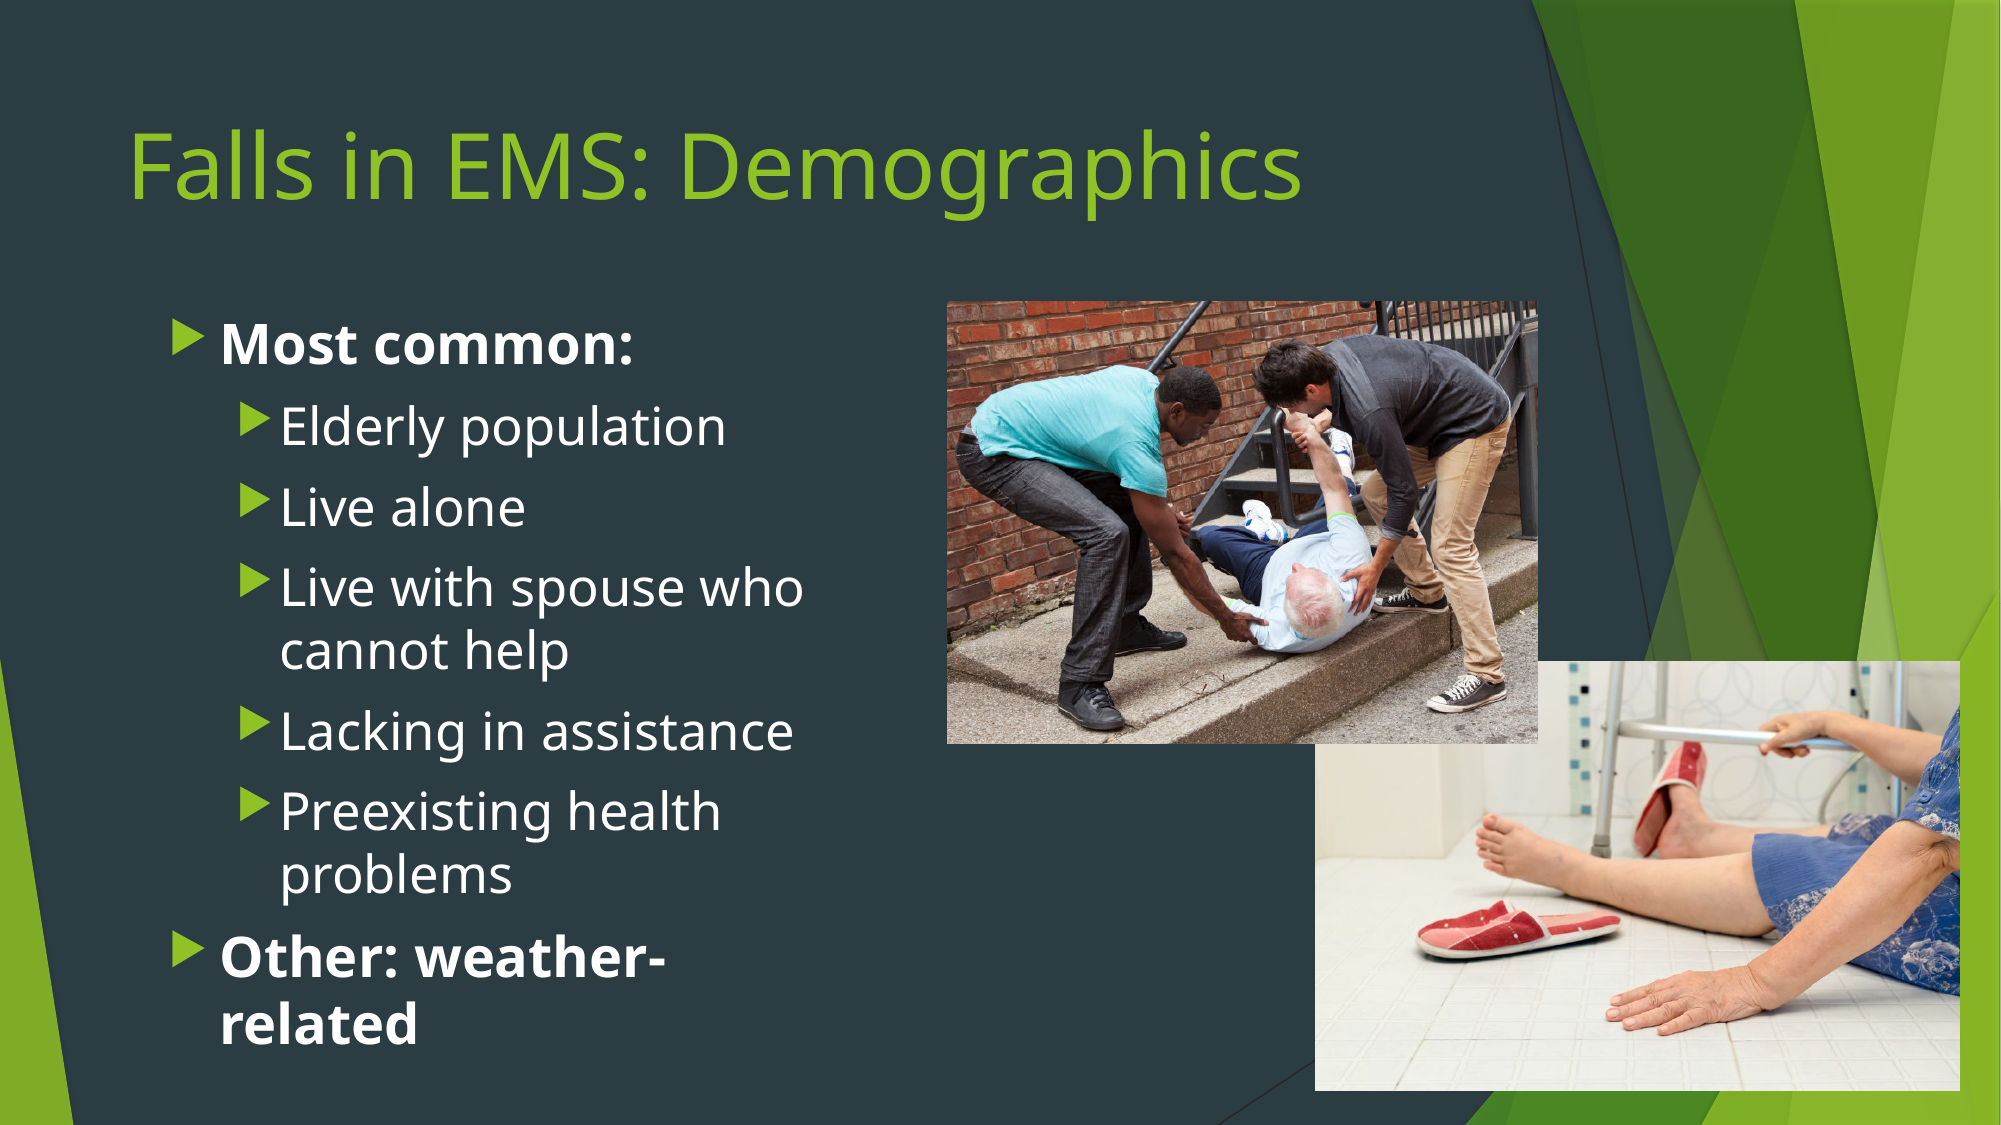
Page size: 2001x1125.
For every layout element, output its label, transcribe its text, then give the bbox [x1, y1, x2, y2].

list Most common: Elderly population Live alone Live with spouse who cannot help Lacking in assistance Preexisting health problems Other: weather-related [153, 301, 844, 1072]
title Falls in EMS: Demographics [111, 99, 1522, 317]
picture [946, 300, 1960, 1092]
